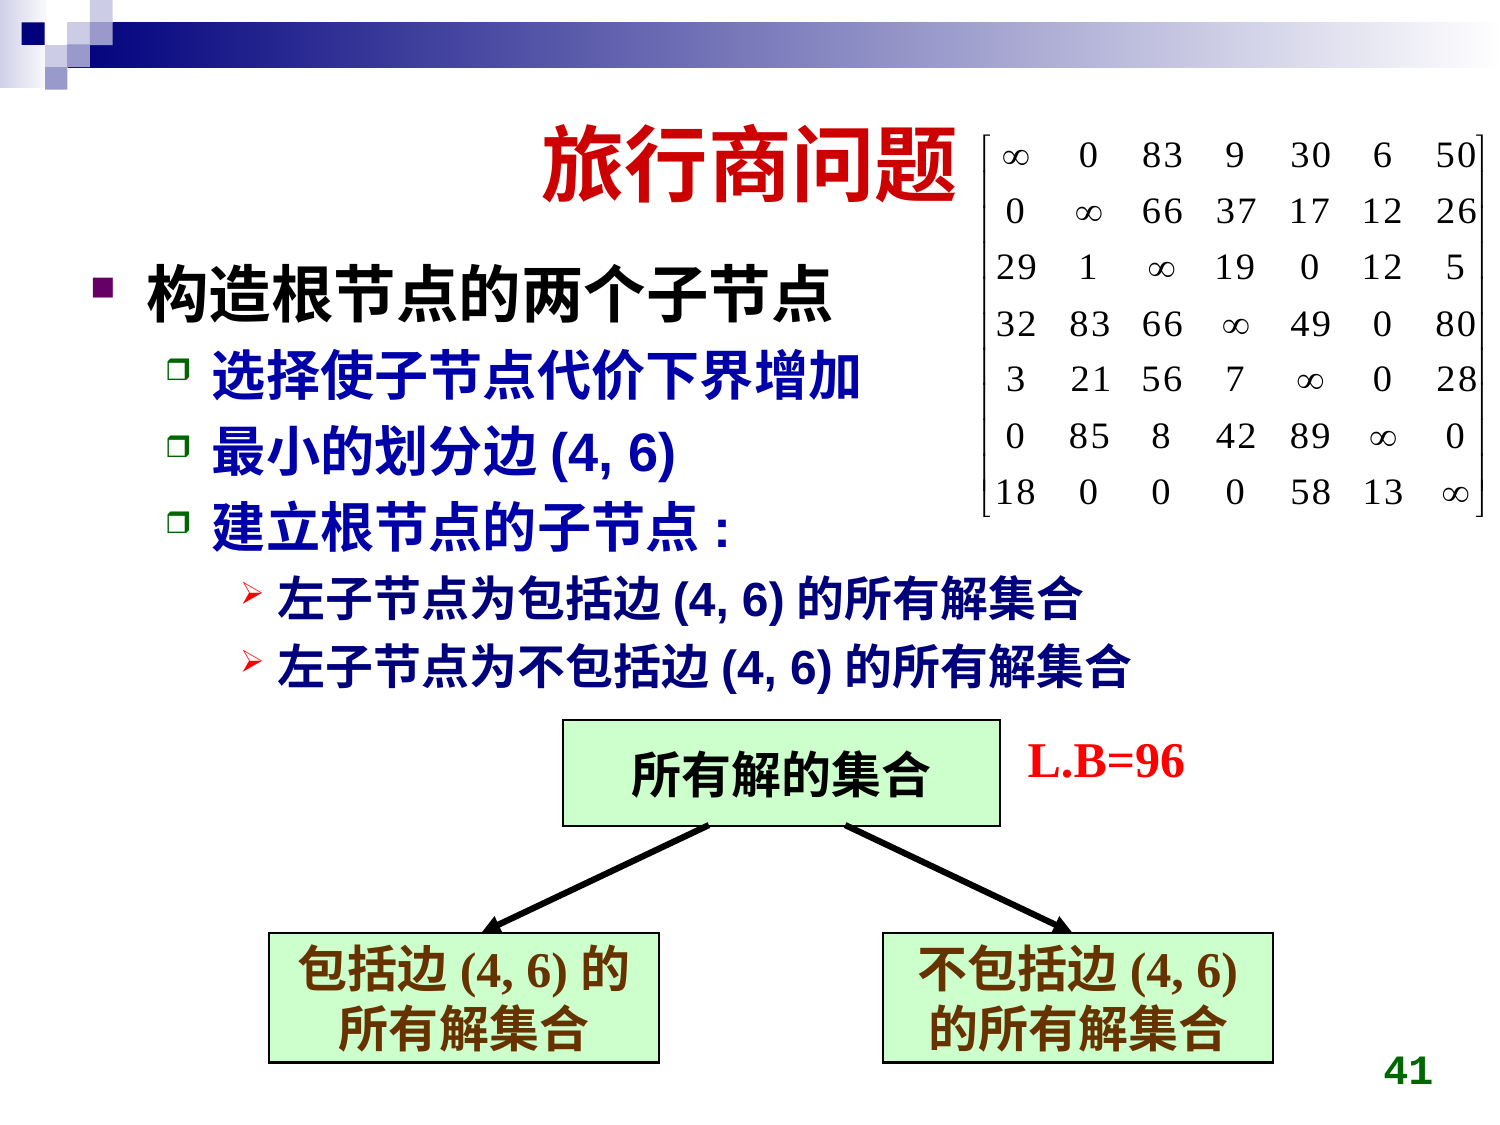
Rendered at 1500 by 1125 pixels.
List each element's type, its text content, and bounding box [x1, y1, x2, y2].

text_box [268, 719, 1274, 1063]
title 旅行商问题 [75, 75, 1425, 243]
list 构造根节点的两个子节点 选择使子节点代价下界增加 最小的划分边(4, 6) 建立根节点的子节点: 左子节点为包括边(4, 6)的所有解集合 左子节点为不包括边(4, 6)的所有解集合 [75, 243, 1425, 1024]
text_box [970, 125, 1500, 528]
slide_number 41 [1098, 1025, 1449, 1100]
